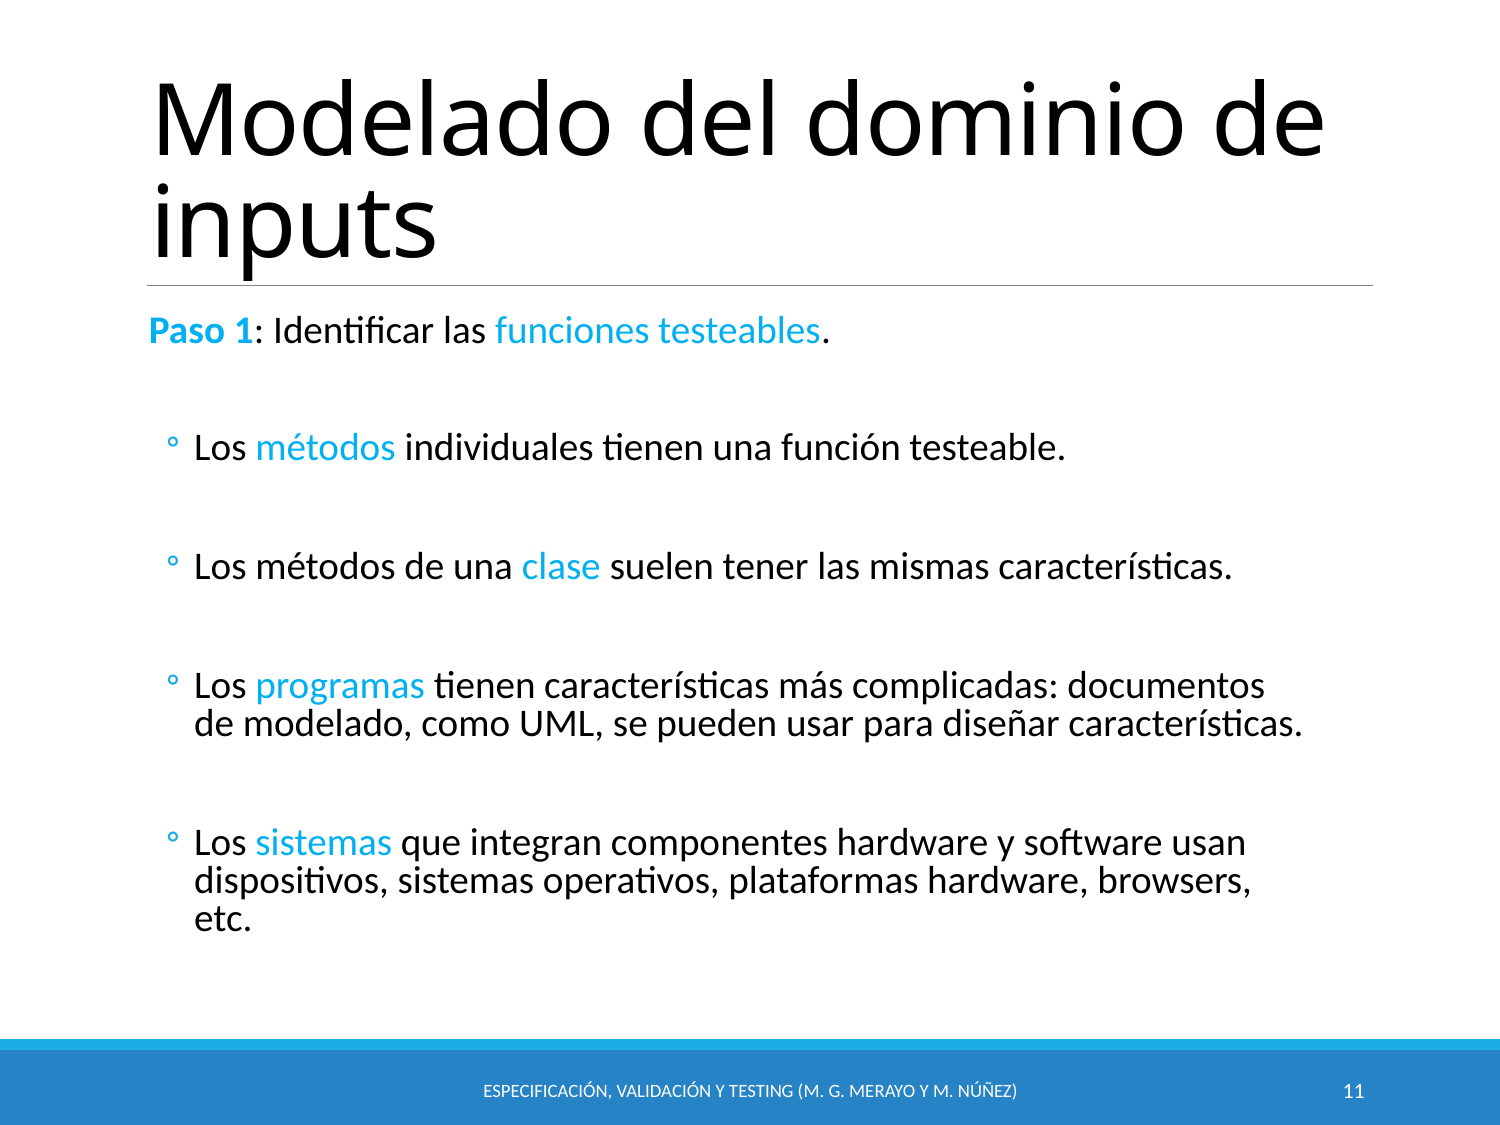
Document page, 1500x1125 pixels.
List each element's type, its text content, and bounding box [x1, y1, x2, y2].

footer Especificación, Validación y Testing (M. G. Merayo y M. Núñez) [453, 1059, 1047, 1120]
list Paso 1: Identificar las funciones testeables. Los métodos individuales tienen una función testeable. Los métodos de una clase suelen tener las mismas características. Los programas tienen características más complicadas: documentos de modelado, como UML, se pueden usar para diseñar características. Los sistemas que integran componentes hardware y software usan dispositivos, sistemas operativos, plataformas hardware, browsers, etc. [135, 302, 1306, 963]
slide_number 11 [1218, 1059, 1380, 1120]
title Modelado del dominio de inputs [135, 47, 1459, 285]
